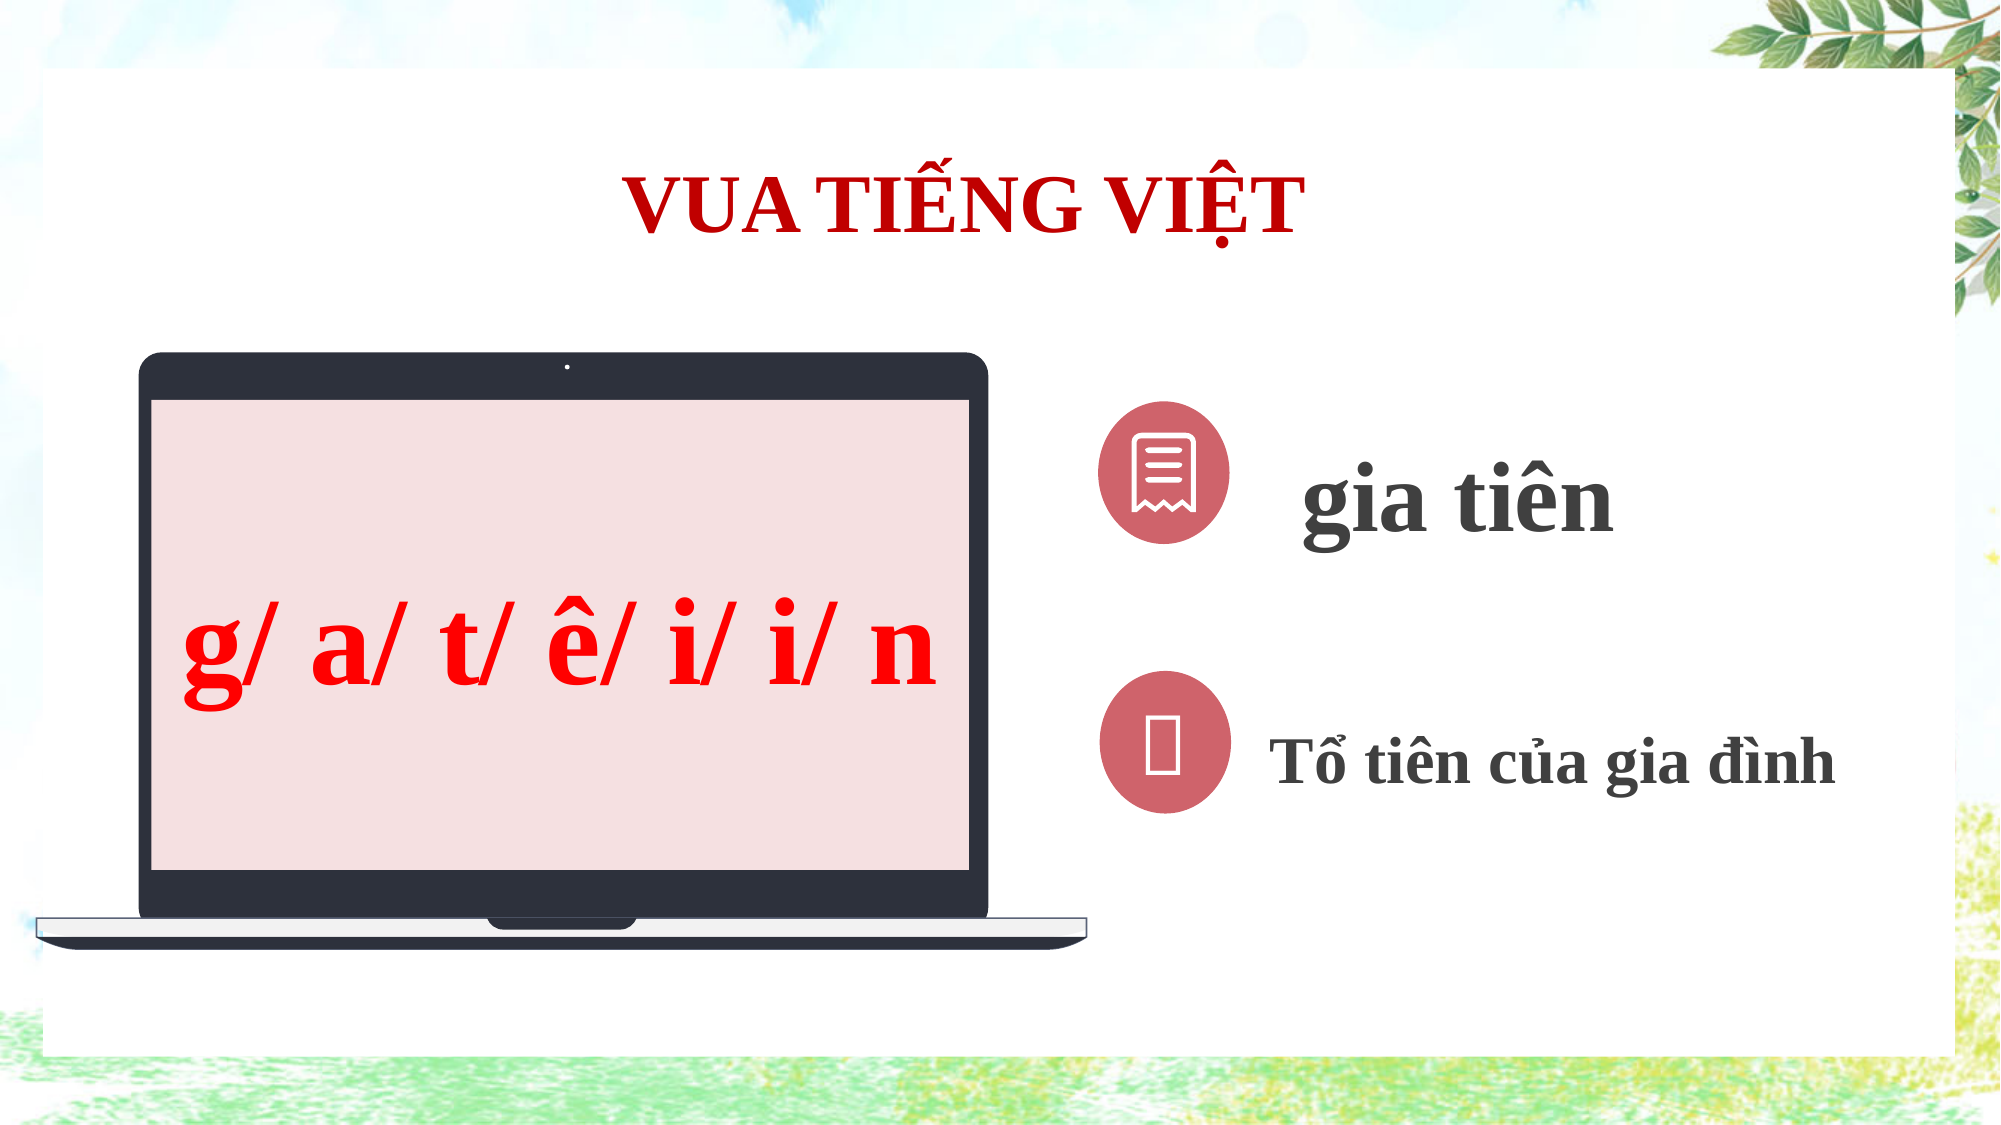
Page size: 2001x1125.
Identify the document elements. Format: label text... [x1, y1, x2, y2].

text_box gia tiên [1286, 399, 1655, 559]
text_box [1125, 669, 1233, 815]
text_box [1098, 686, 1123, 799]
text_box VUA TIẾNG VIỆT [354, 141, 1574, 257]
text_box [1098, 401, 1230, 544]
picture [0, 0, 2000, 1125]
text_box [36, 352, 1087, 950]
text_box  [1123, 684, 1204, 800]
text_box Tổ tiên của gia đình [1255, 693, 1940, 804]
